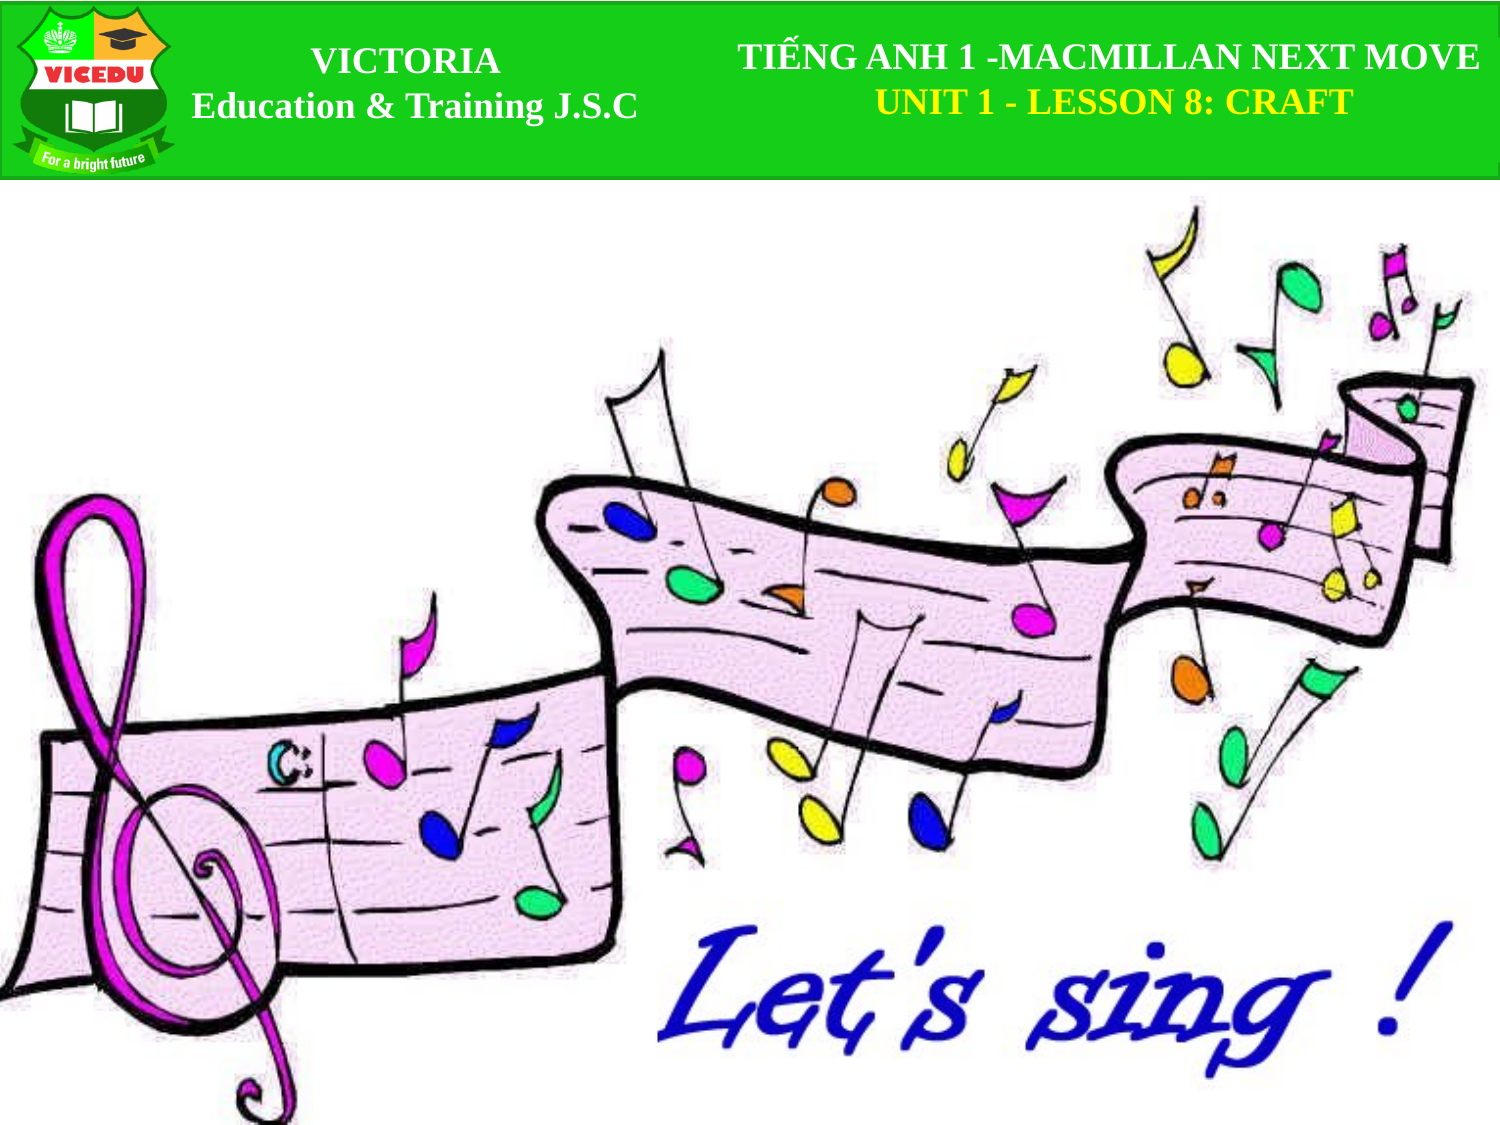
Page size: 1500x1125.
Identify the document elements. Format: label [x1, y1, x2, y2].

picture [12, 5, 175, 174]
picture [0, 180, 1500, 1125]
